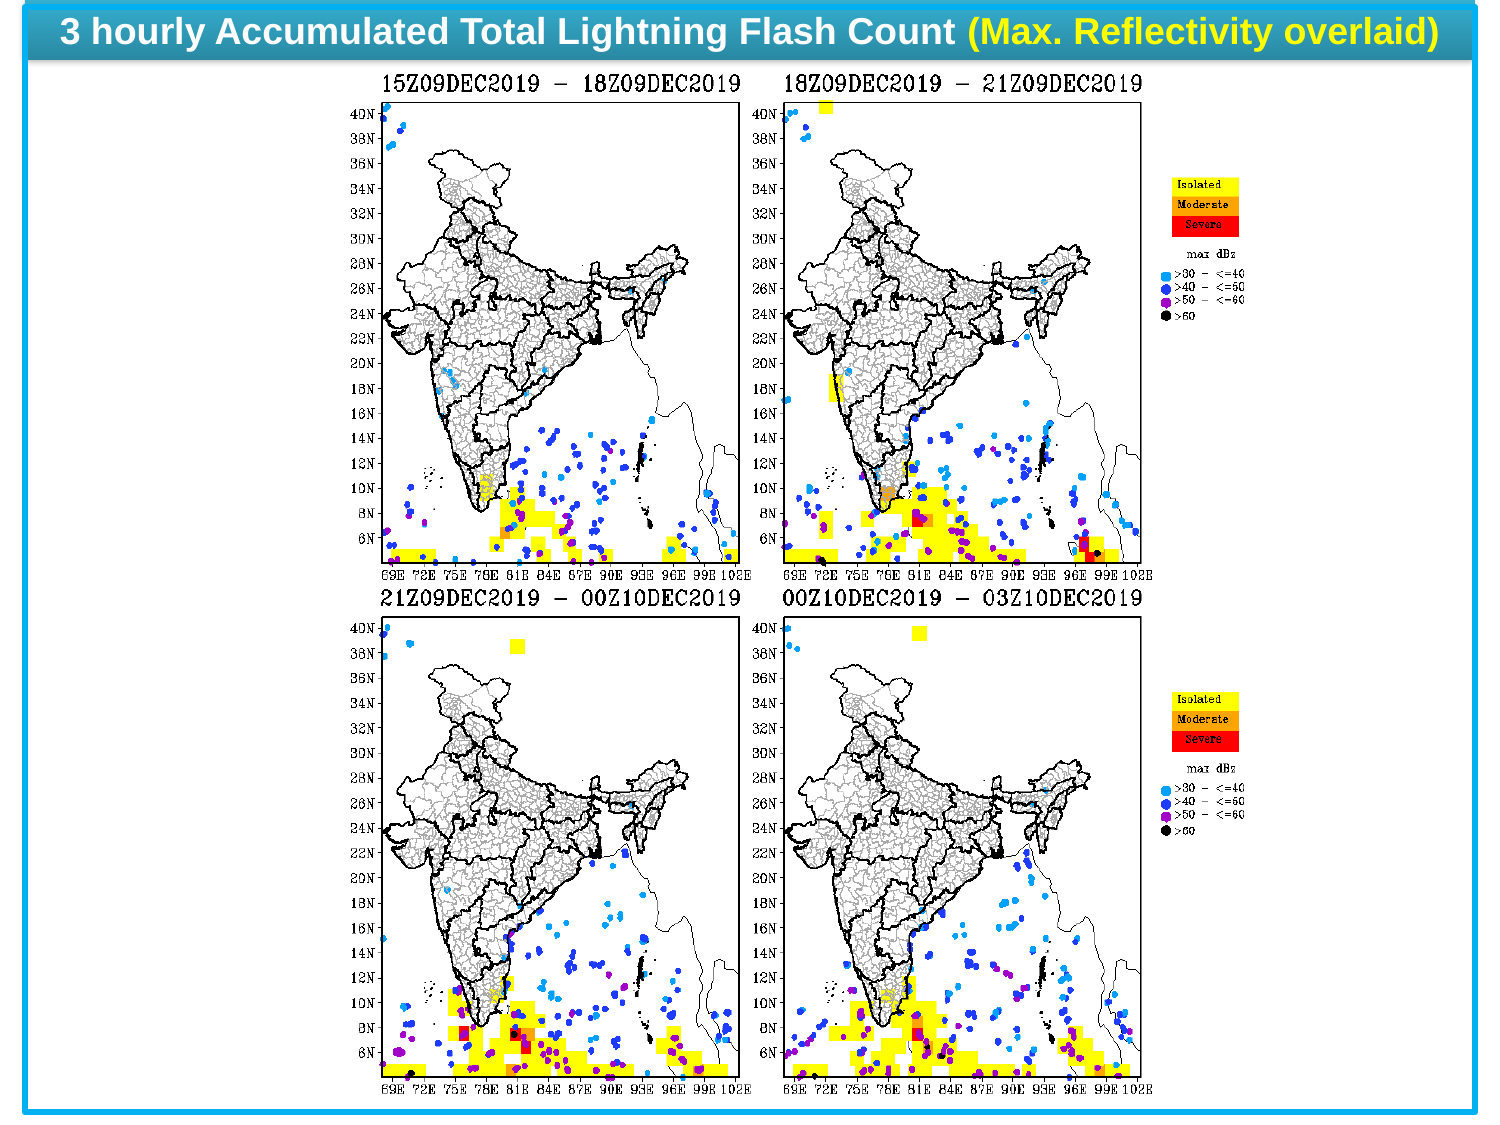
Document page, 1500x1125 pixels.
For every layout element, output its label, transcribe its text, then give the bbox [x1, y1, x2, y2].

text_box 3 hourly Accumulated Total Lightning Flash Count (Max. Reflectivity overlaid) [24, 0, 1475, 5]
text_box [23, 5, 1477, 1114]
picture [349, 74, 1244, 1094]
